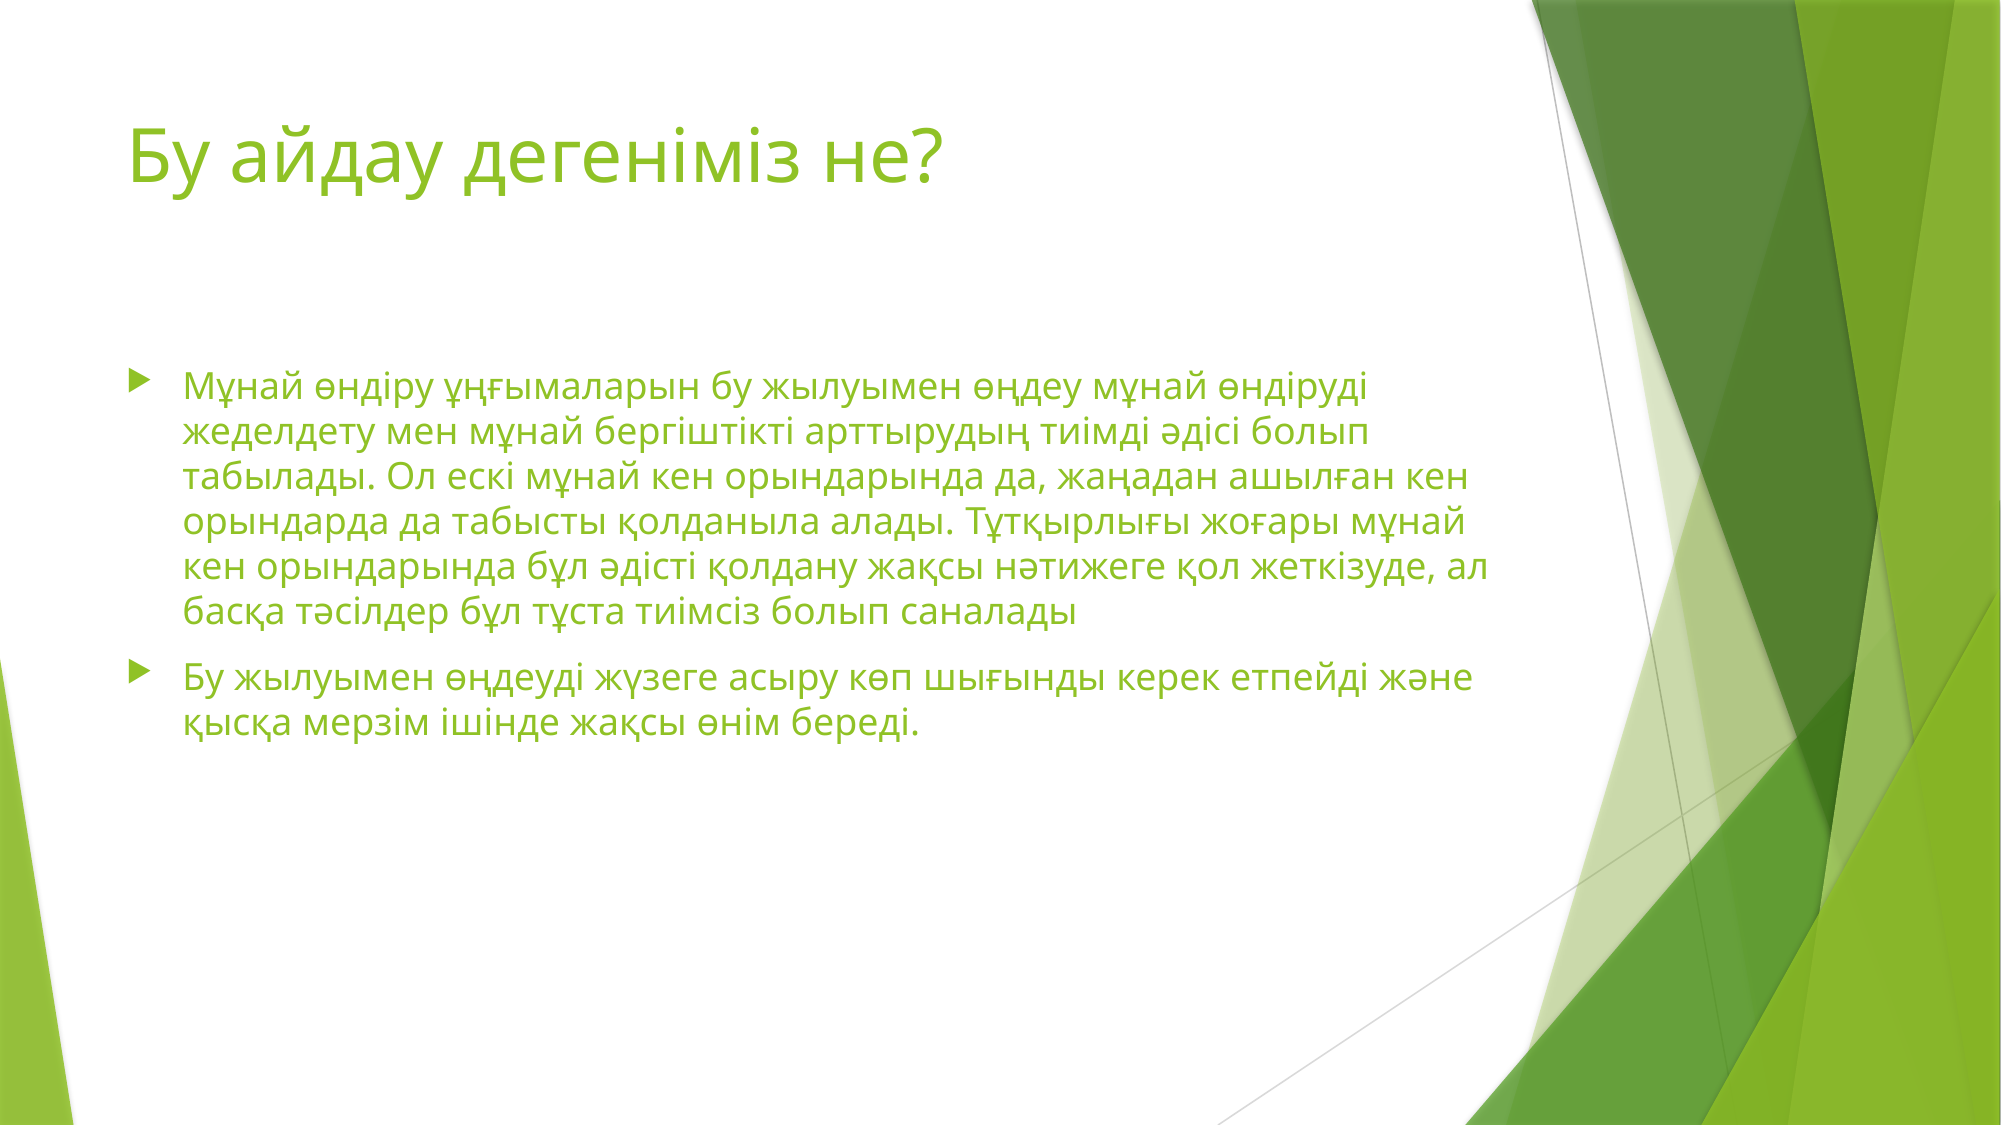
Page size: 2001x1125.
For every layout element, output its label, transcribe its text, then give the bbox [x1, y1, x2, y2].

title Бу айдау дегеніміз не? [111, 99, 1522, 317]
list Мұнай өндіру ұңғымаларын бу жылуымен өңдеу мұнай өндіруді жеделдету мен мұнай бергіштікті арттырудың тиімді әдісі болып табылады. Ол ескі мұнай кен орындарында да, жаңадан ашылған кен орындарда да табысты қолданыла алады. Тұтқырлығы жоғары мұнай кен орындарында бұл әдісті қолдану жақсы нәтижеге қол жеткізуде, ал басқа тәсілдер бұл тұста тиімсіз болып саналады Бу жылуымен өңдеуді жүзеге асыру көп шығынды керек етпейді және қысқа мерзім ішінде жақсы өнім береді. [111, 354, 1522, 992]
